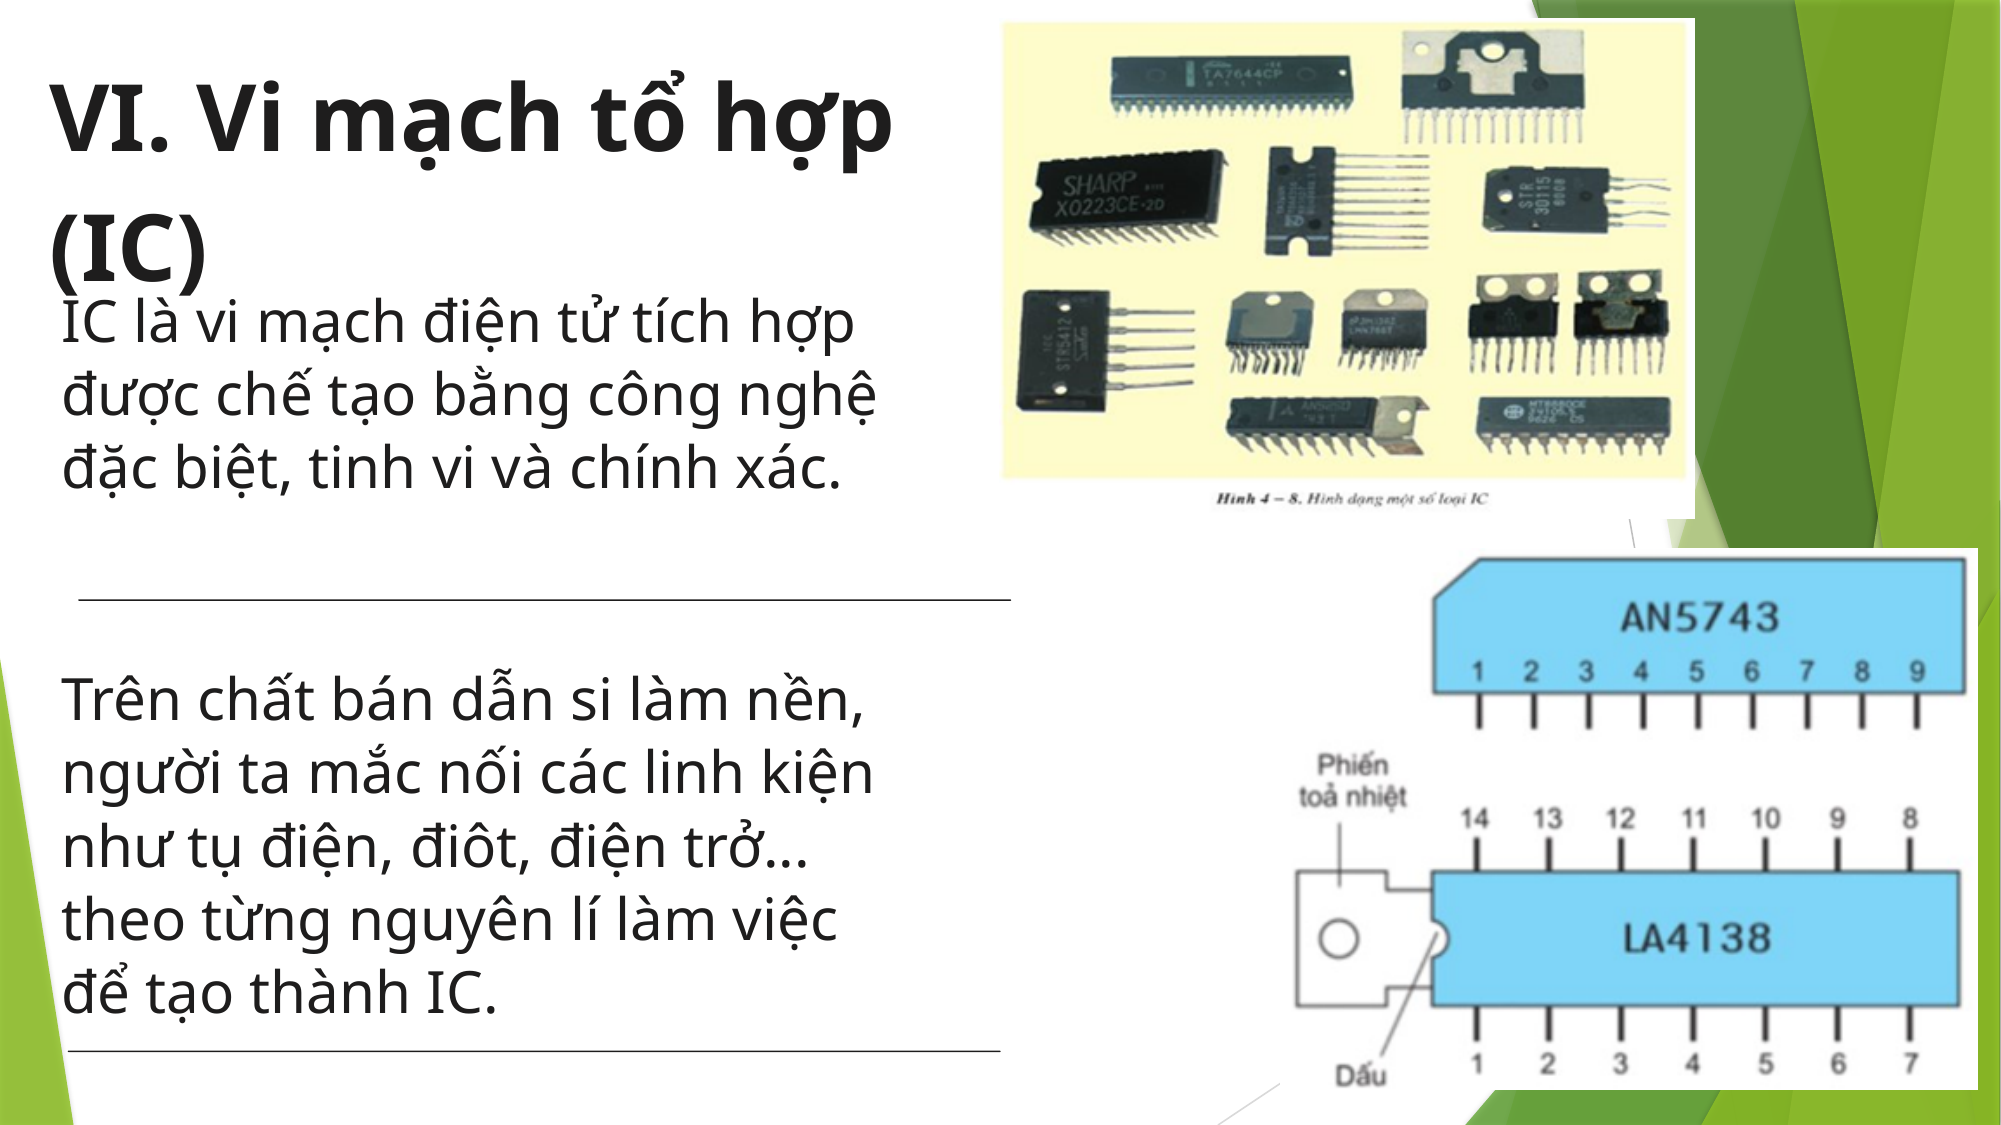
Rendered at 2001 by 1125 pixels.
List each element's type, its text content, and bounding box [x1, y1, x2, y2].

text_box Trên chất bán dẫn si làm nền, người ta mắc nối các linh kiện như tụ điện, điôt, điện trở... theo từng nguyên lí làm việc để tạo thành IC. [61, 658, 896, 1077]
text_box IC là vi mạch điện tử tích hợp được chế tạo bằng công nghệ đặc biệt, tinh vi và chính xác. [61, 280, 960, 574]
picture [1279, 548, 1978, 1091]
text_box VI. Vi mạch tổ hợp (IC) [49, 39, 994, 301]
picture [999, 18, 1696, 520]
